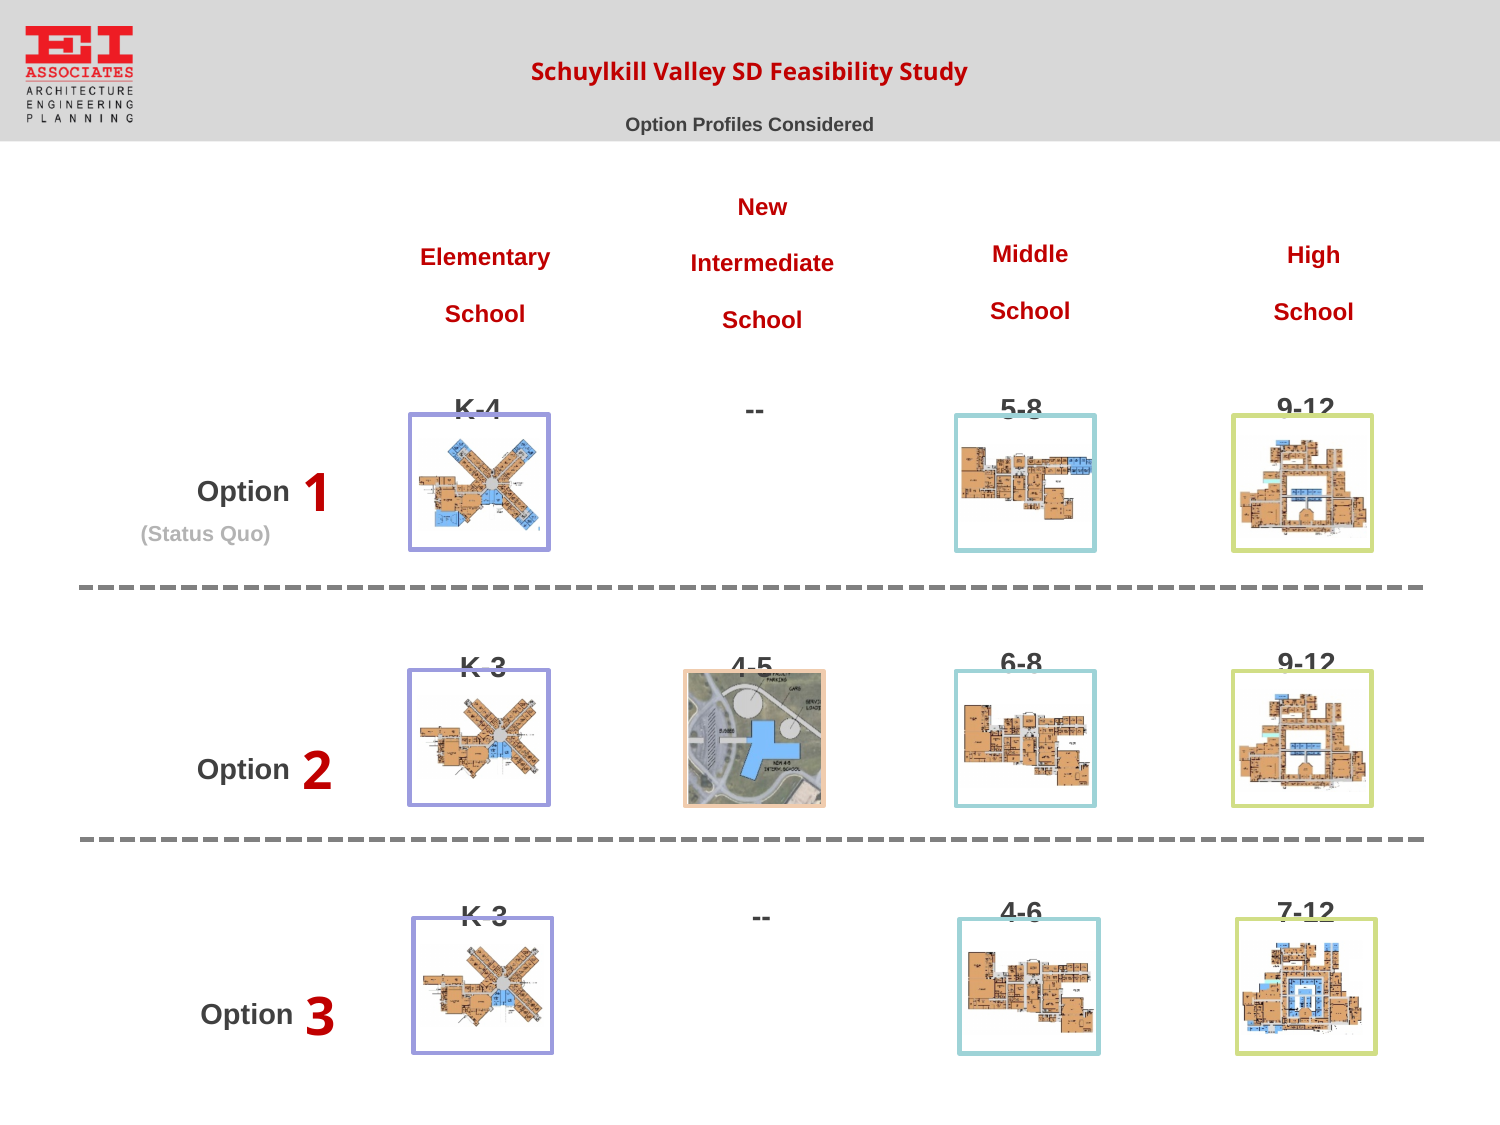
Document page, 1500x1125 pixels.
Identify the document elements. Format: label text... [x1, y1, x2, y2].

picture [984, 678, 1068, 814]
text_box -- [644, 849, 879, 940]
picture [1237, 421, 1367, 551]
text_box [410, 414, 549, 550]
text_box 7-12 [1188, 846, 1424, 936]
picture [689, 671, 823, 807]
picture [1236, 675, 1366, 806]
text_box [409, 670, 549, 806]
text_box [0, 139, 1500, 1125]
text_box 4-5 [634, 601, 869, 691]
picture [417, 675, 540, 799]
text_box Schuylkill Valley SD Feasibility Study Option Profiles Considered [24, 15, 1475, 143]
text_box K-3 [366, 601, 601, 691]
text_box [1241, 940, 1367, 1036]
text_box [955, 671, 1095, 806]
text_box New Intermediate School [605, 155, 920, 455]
picture [988, 925, 1072, 1061]
text_box Elementary School [327, 205, 643, 448]
text_box [956, 415, 986, 551]
picture [988, 414, 1066, 551]
text_box [959, 918, 1099, 1054]
text_box 9-12 [1188, 341, 1424, 432]
text_box K-4 [360, 342, 595, 433]
text_box [0, 0, 1500, 139]
text_box -- [643, 342, 873, 433]
text_box [1067, 415, 1095, 551]
text_box High School [1178, 204, 1450, 333]
text_box K-3 [367, 849, 602, 940]
text_box [413, 917, 553, 1053]
text_box Middle School [894, 203, 1166, 332]
text_box 9-12 [1189, 596, 1425, 687]
text_box Option 2 [35, 655, 348, 808]
text_box 4-6 [904, 847, 1139, 936]
text_box 5-8 [904, 342, 1139, 433]
picture [25, 26, 133, 131]
text_box [1236, 918, 1376, 1054]
text_box 6-8 [904, 597, 1139, 687]
picture [420, 923, 544, 1047]
text_box Option 1 [35, 376, 348, 530]
text_box [1233, 671, 1372, 806]
text_box (Status Quo) [67, 482, 344, 554]
picture [432, 423, 526, 546]
text_box [1233, 415, 1372, 551]
text_box Option 3 [39, 900, 351, 1054]
